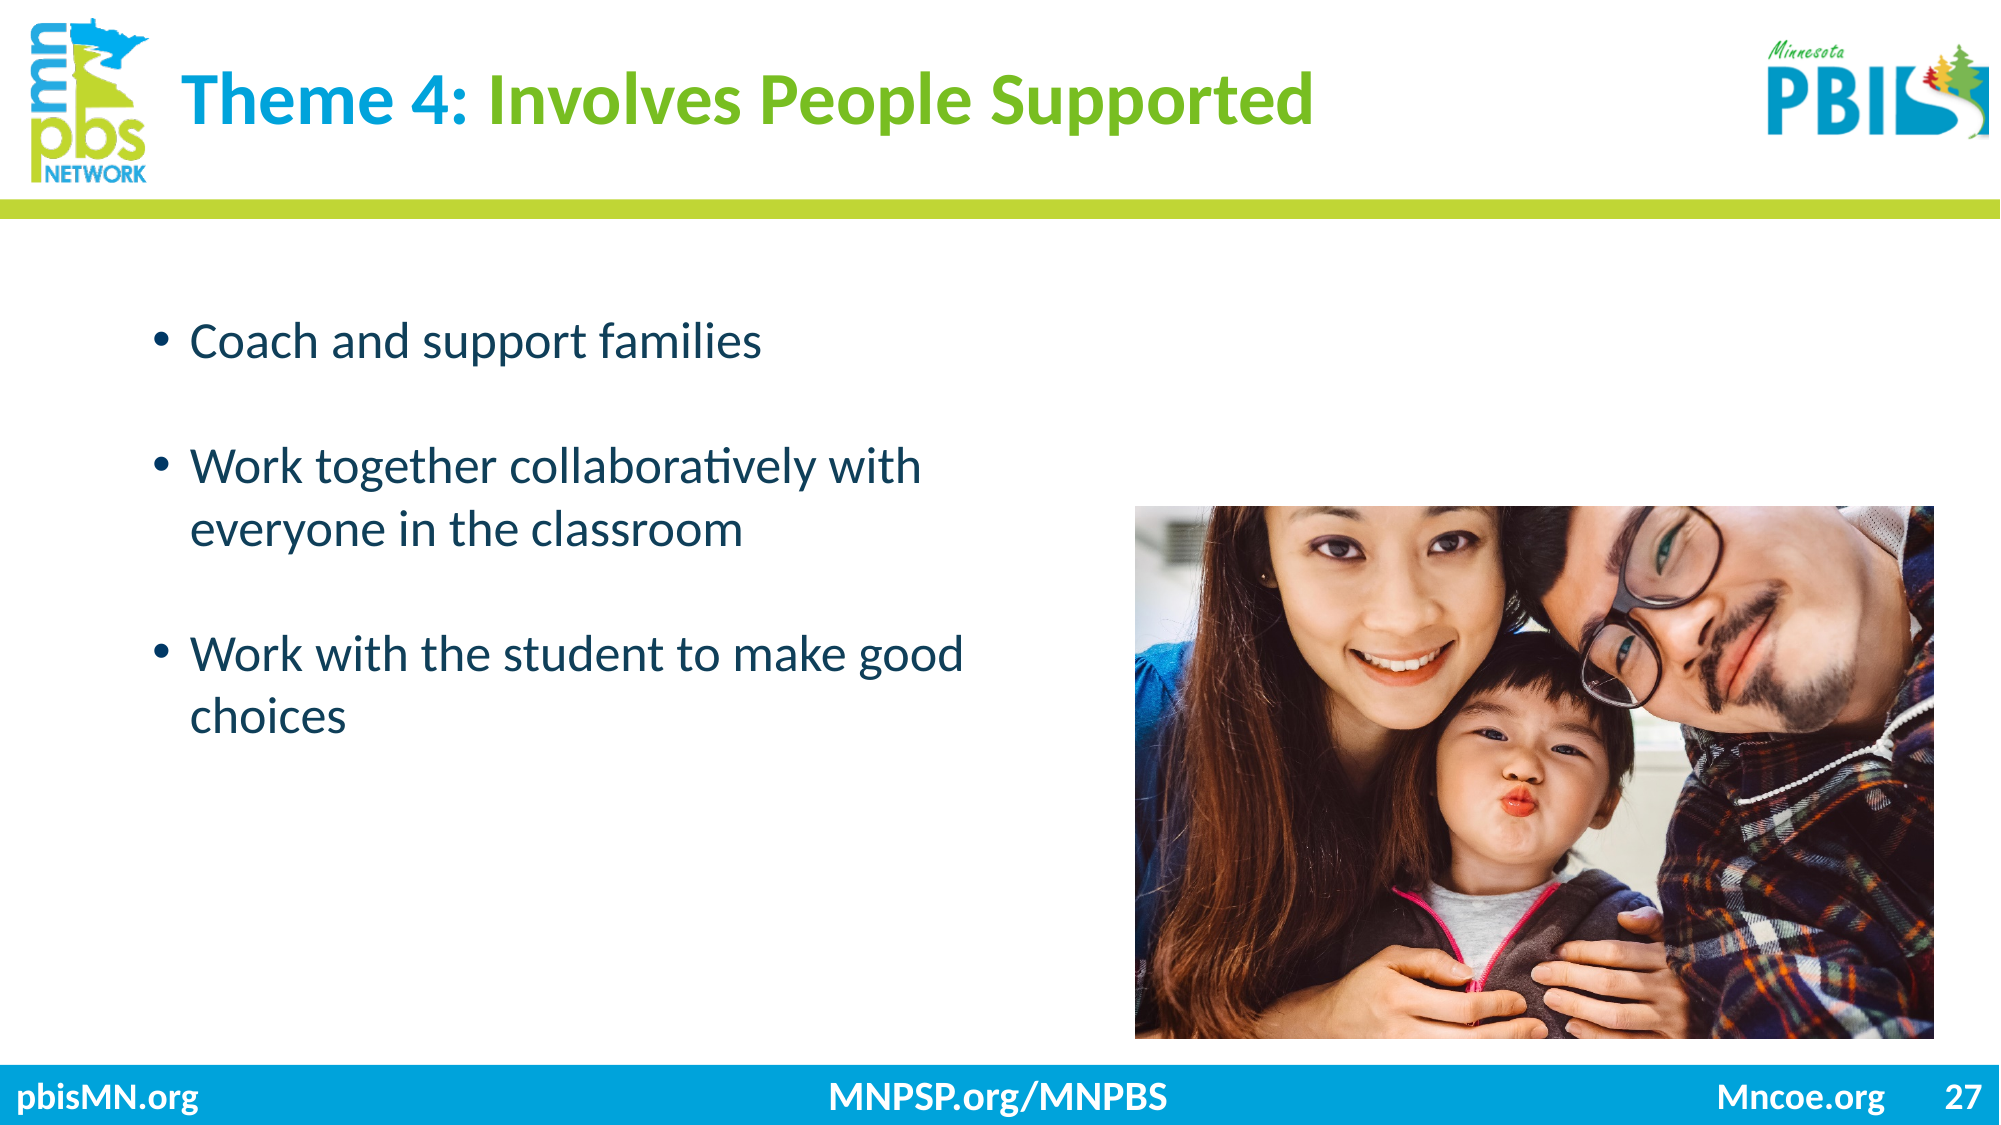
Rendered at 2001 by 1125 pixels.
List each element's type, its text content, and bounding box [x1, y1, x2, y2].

picture [1834, 105, 1845, 123]
picture [1834, 79, 1842, 93]
title Theme 4: Involves People Supported [166, 25, 1834, 176]
picture [1834, 36, 1989, 140]
list Coach and support families Work together collaboratively with everyone in the classroom Work with the student to make good choices [137, 299, 1080, 1014]
slide_number Mncoe.org 27 [1696, 1065, 1998, 1124]
picture [1135, 505, 1935, 1039]
footer MNPSP.org/MNPBS [0, 1063, 1998, 1124]
picture [28, 16, 152, 184]
